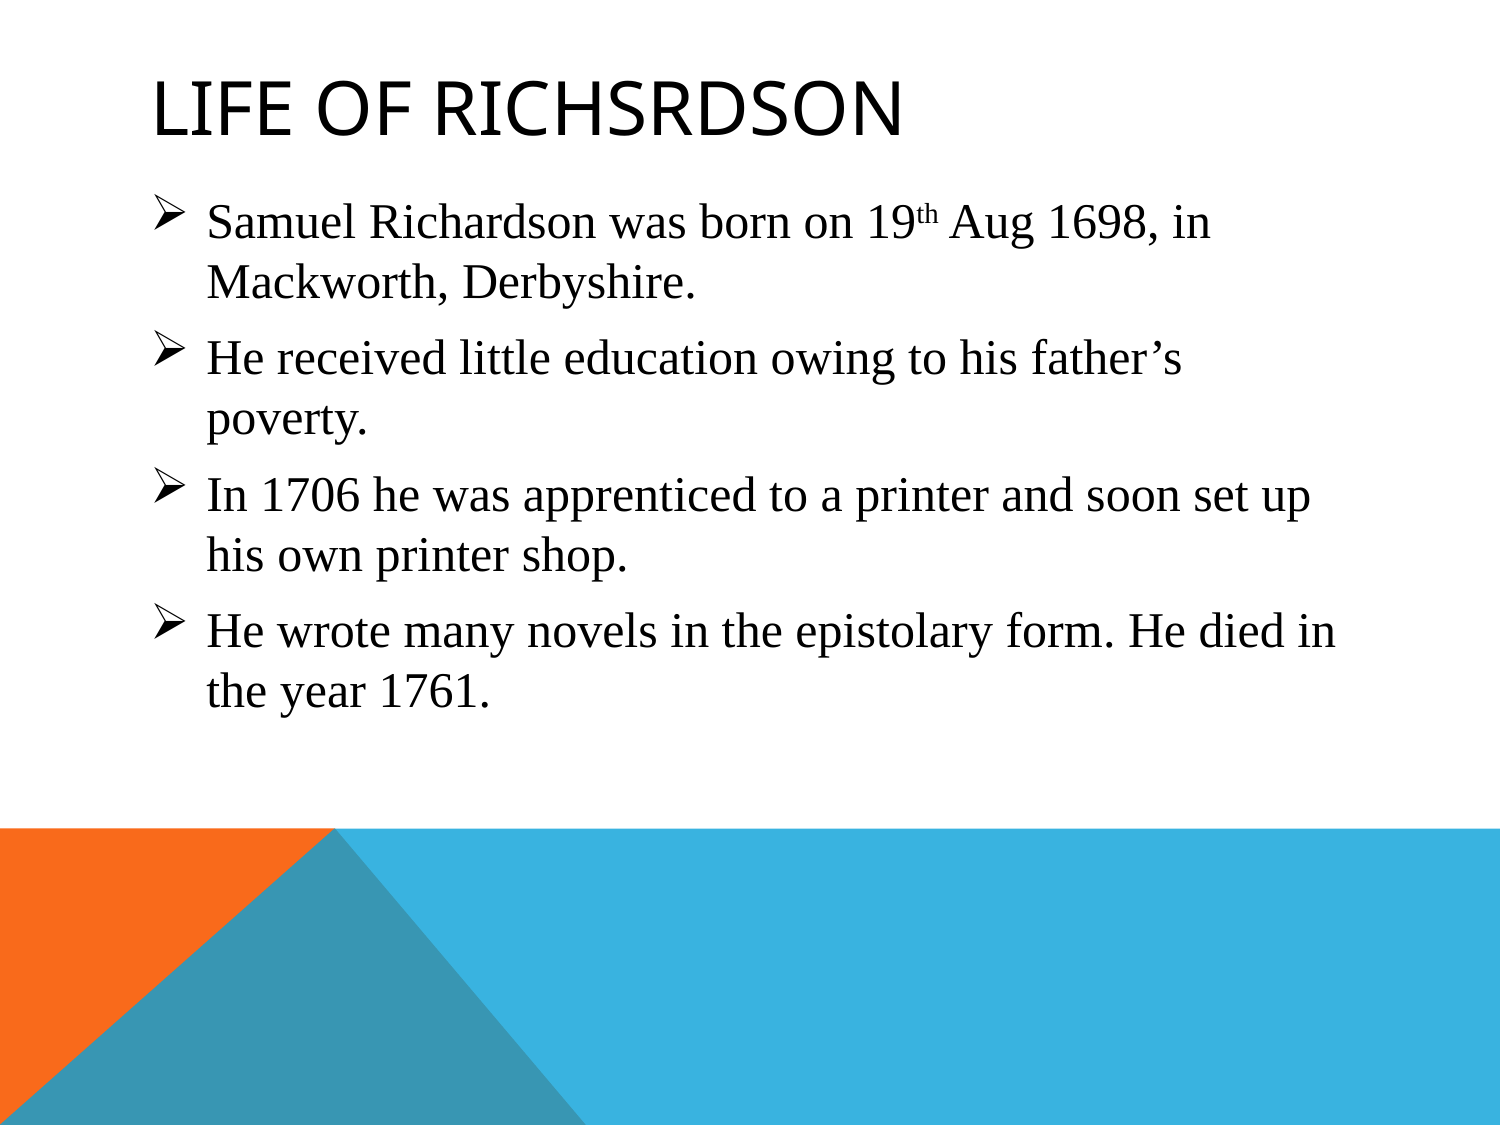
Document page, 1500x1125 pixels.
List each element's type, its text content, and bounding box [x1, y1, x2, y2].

list Samuel Richardson was born on 19th Aug 1698, in Mackworth, Derbyshire. He received little education owing to his father’s poverty. In 1706 he was apprenticed to a printer and soon set up his own printer shop. He wrote many novels in the epistolary form. He died in the year 1761. [135, 180, 1369, 768]
title LIFE OF RICHSRDSON [135, 60, 1369, 150]
